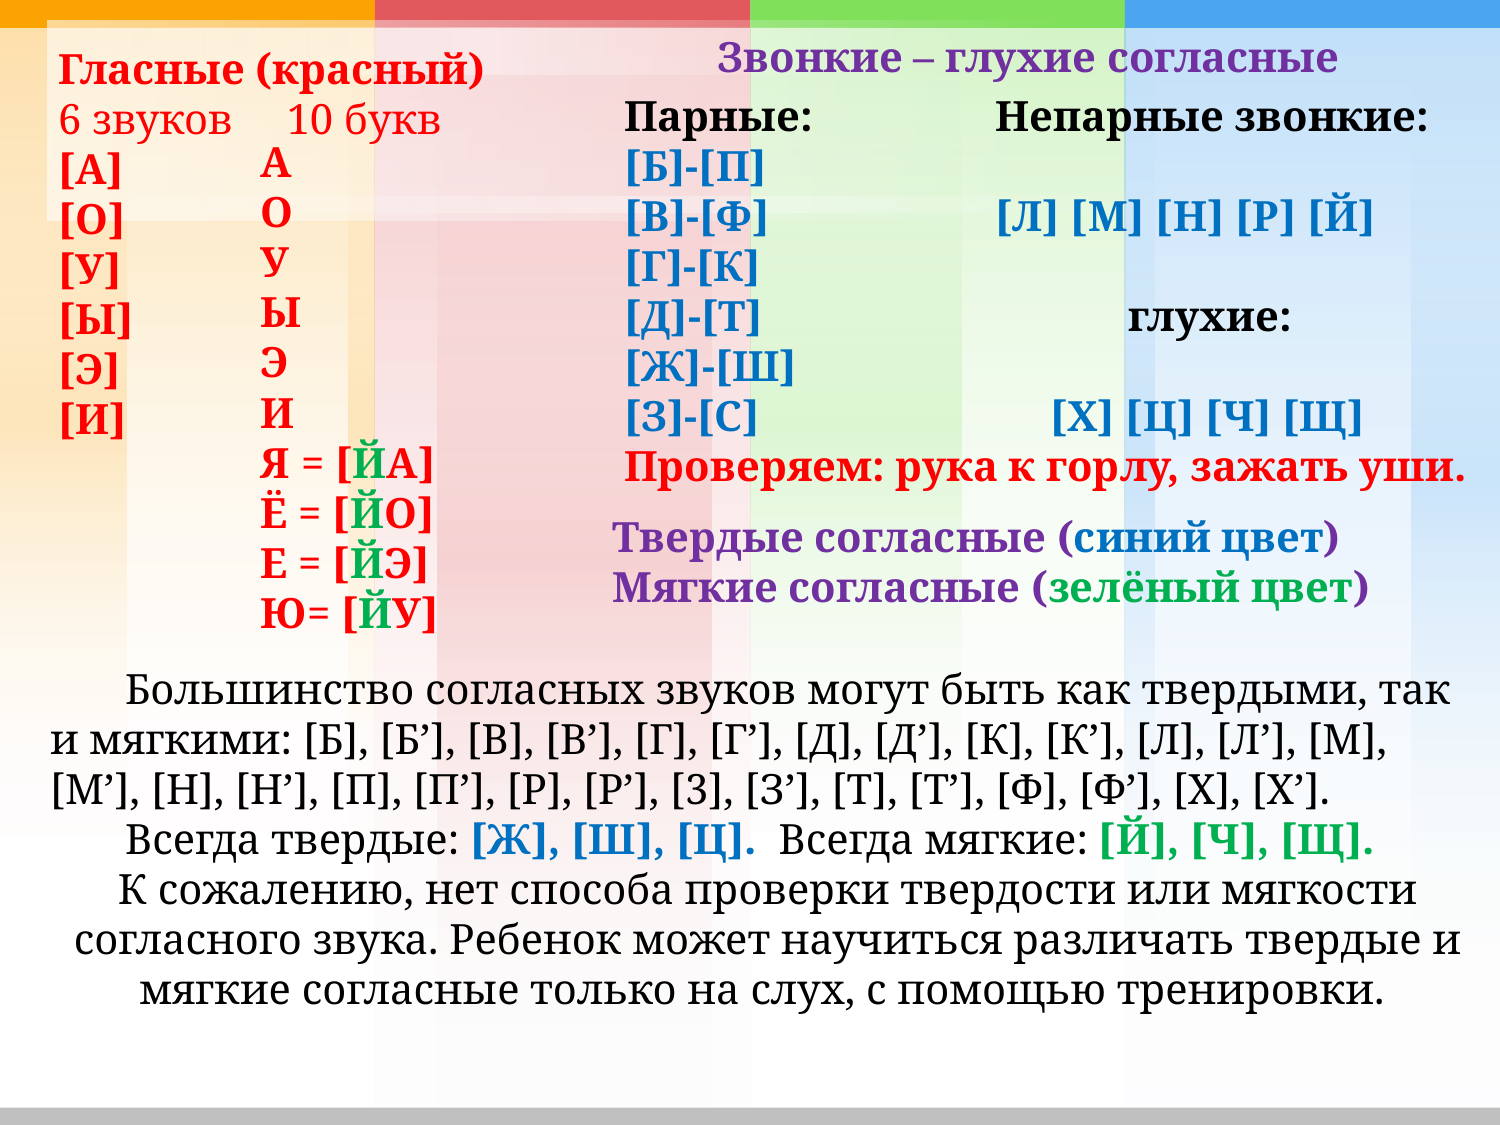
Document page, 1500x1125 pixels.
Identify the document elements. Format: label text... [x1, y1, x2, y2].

text_box Парные: Непарные звонкие: [Б]-[П] [В]-[Ф] [Л] [М] [Н] [Р] [Й] [Г]-[К] [Д]-[Т] глухие: [Ж]-[Ш] [З]-[С] [Х] [Ц] [Ч] [Щ] Проверяем: рука к горлу, зажать уши. [609, 81, 1500, 497]
text_box А О У Ы Э И Я = [ЙА] Ё = [ЙО] Е = [ЙЭ] Ю= [ЙУ] [246, 128, 481, 655]
text_box Твердые согласные (синий цвет) Мягкие согласные (зелёный цвет) [597, 503, 1465, 619]
text_box Звонкие – глухие согласные [703, 23, 1463, 81]
text_box Большинство согласных звуков могут быть как твердыми, так и мягкими: [Б], [Б’], [В], [В’], [Г], [Г’], [Д], [Д’], [К], [К’], [Л], [Л’], [М], [М’], [Н], [Н’], [П], [П’], [Р], [Р’], [3], [З’], [Т], [Т’], [Ф], [Ф’], [X], [Х’]. Всегда твердые: [Ж], [Ш], [Ц]. Всегда мягкие: [Й], [Ч], [Щ]. К сожалению, нет способа проверки твердости или мягкости согласного звука. Ребенок может научиться различать твердые и мягкие согласные только на слух, с помощью тренировки. [35, 655, 1500, 1021]
text_box Гласные (красный) 6 звуков 10 букв [А] [О] [У] [Ы] [Э] [И] [43, 35, 501, 450]
